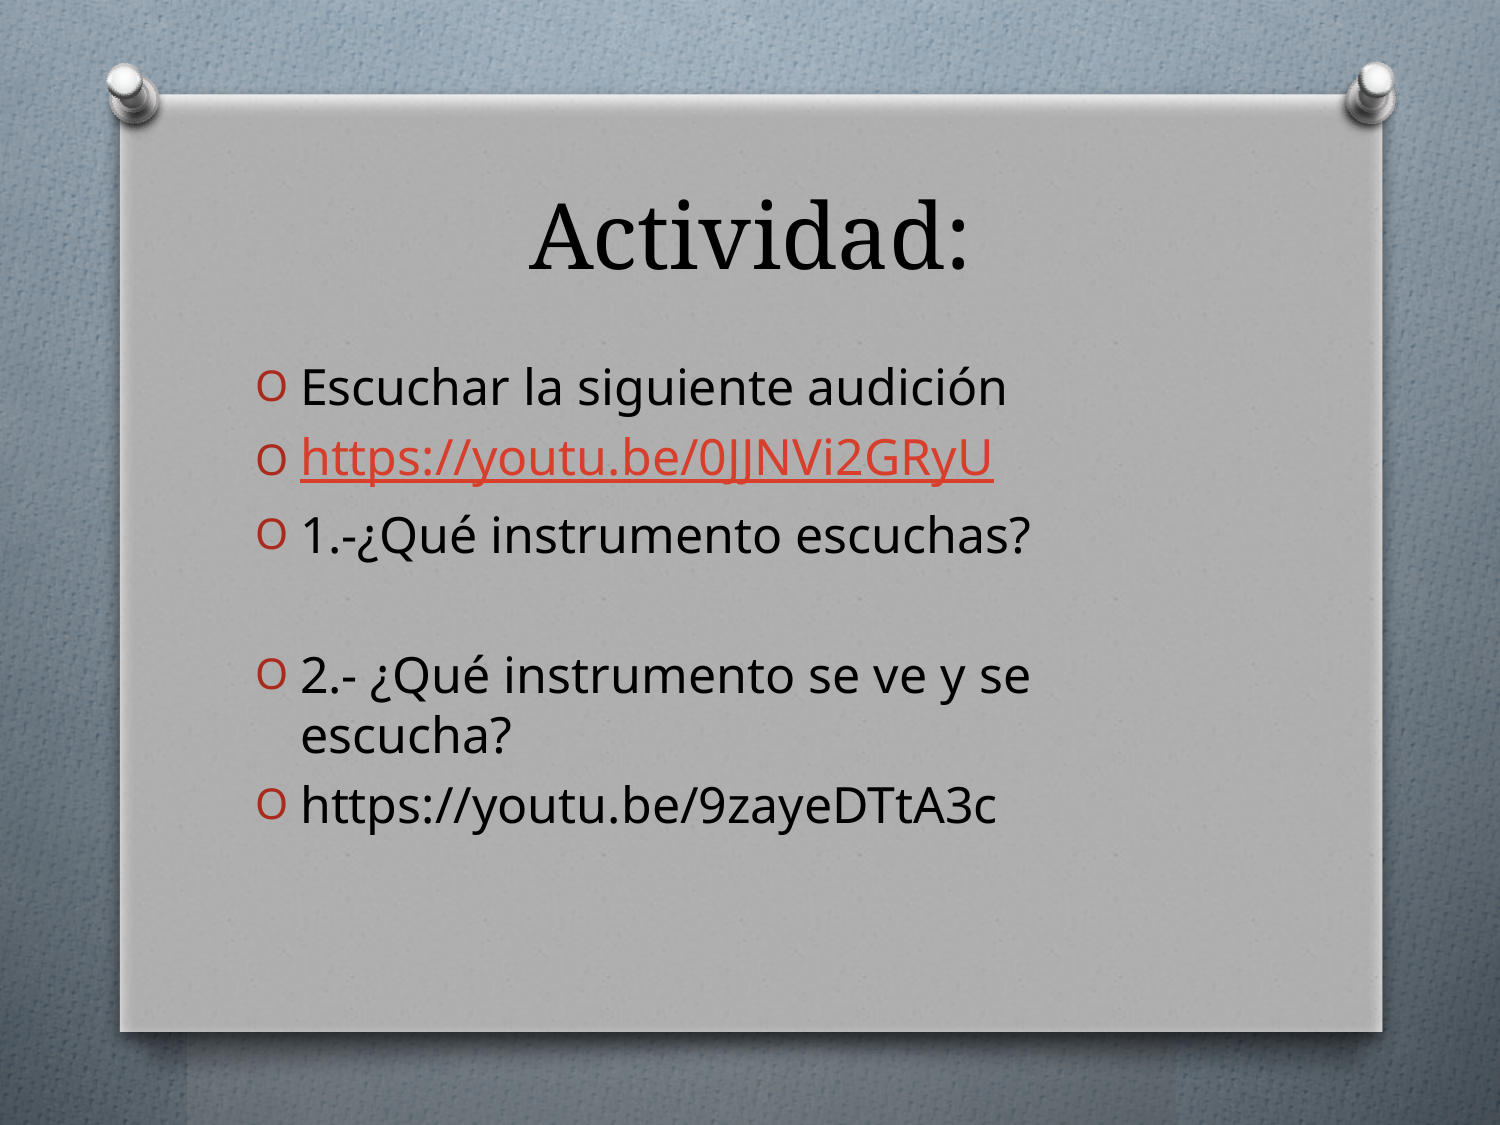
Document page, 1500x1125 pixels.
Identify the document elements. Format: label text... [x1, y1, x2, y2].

picture [75, 29, 198, 153]
title Actividad: [179, 134, 1323, 332]
picture [1317, 35, 1439, 156]
list Escuchar la siguiente audición https://youtu.be/0JJNVi2GRyU 1.-¿Qué instrumento escuchas? 2.- ¿Qué instrumento se ve y se escucha? https://youtu.be/9zayeDTtA3c [240, 347, 1257, 939]
